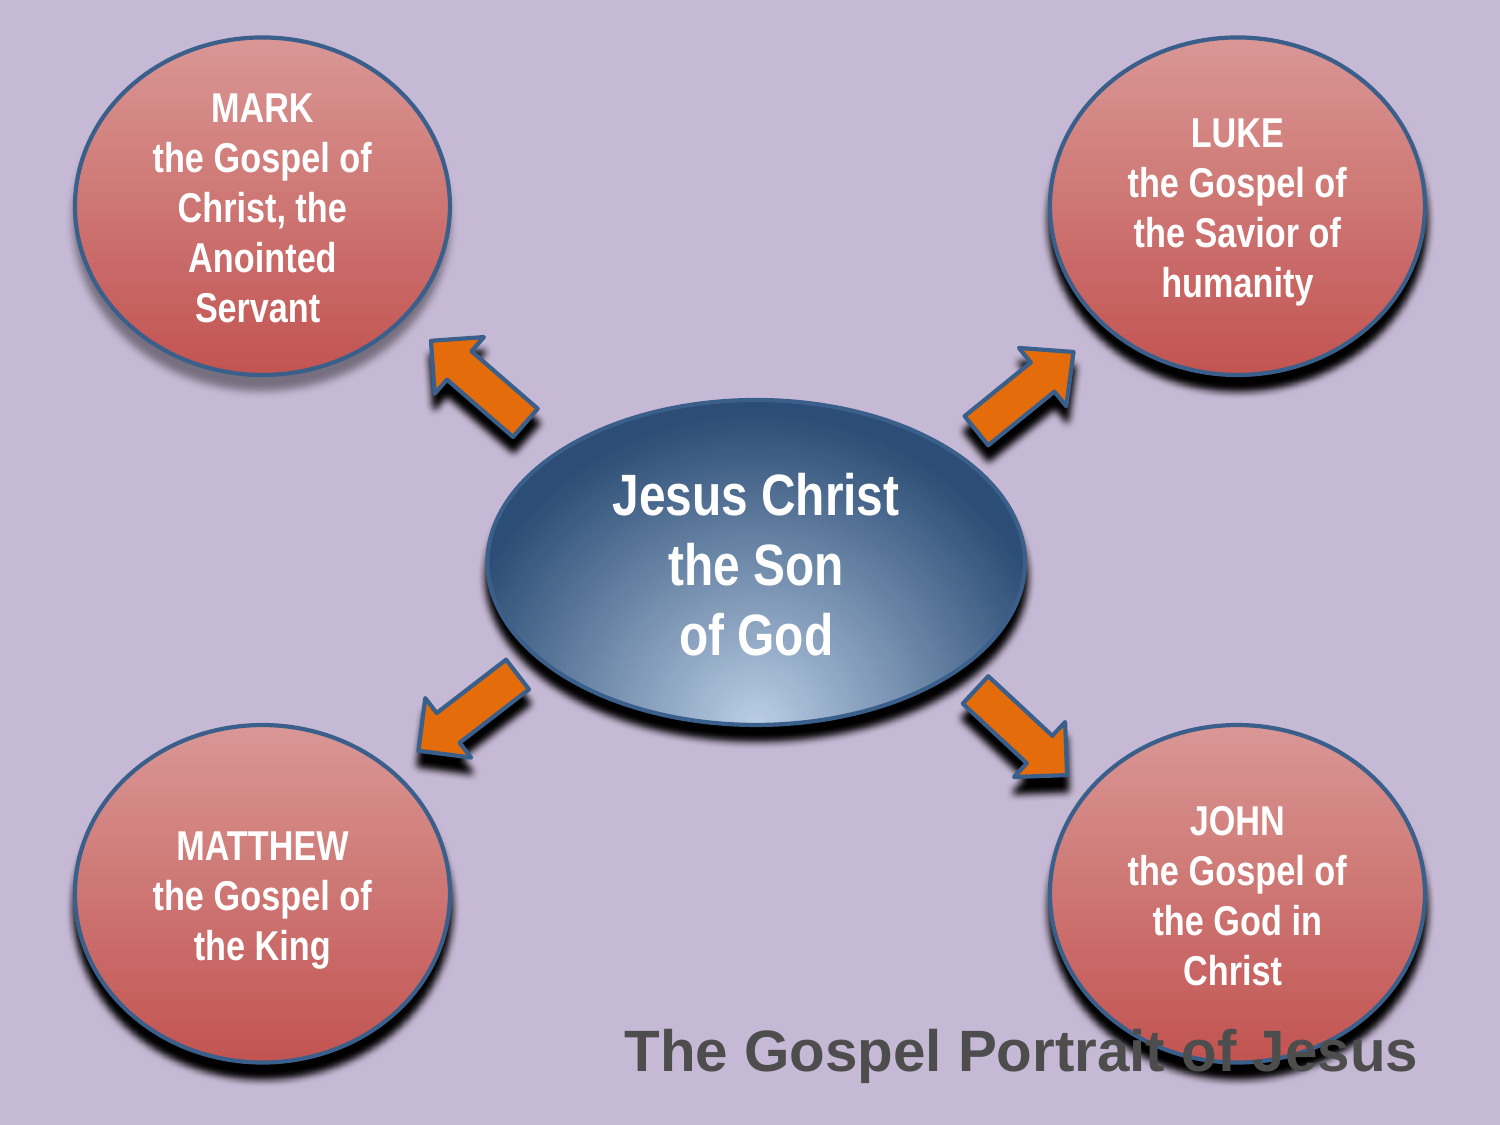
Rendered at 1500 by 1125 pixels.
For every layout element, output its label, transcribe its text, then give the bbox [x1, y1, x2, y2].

text_box JOHN the Gospel of the God in Christ [1047, 722, 1428, 1006]
text_box The Gospel Portrait of Jesus [212, 1006, 1450, 1125]
text_box MARK the Gospel of Christ, the Anointed Servant [72, 35, 453, 378]
text_box [962, 345, 1076, 448]
text_box MATTHEW the Gospel of the King [72, 722, 453, 1065]
text_box [960, 674, 1070, 780]
text_box Jesus Christ the Son of God [485, 397, 1028, 728]
text_box [416, 657, 532, 760]
text_box LUKE the Gospel of the Savior of humanity [1047, 35, 1428, 378]
text_box [428, 334, 540, 440]
